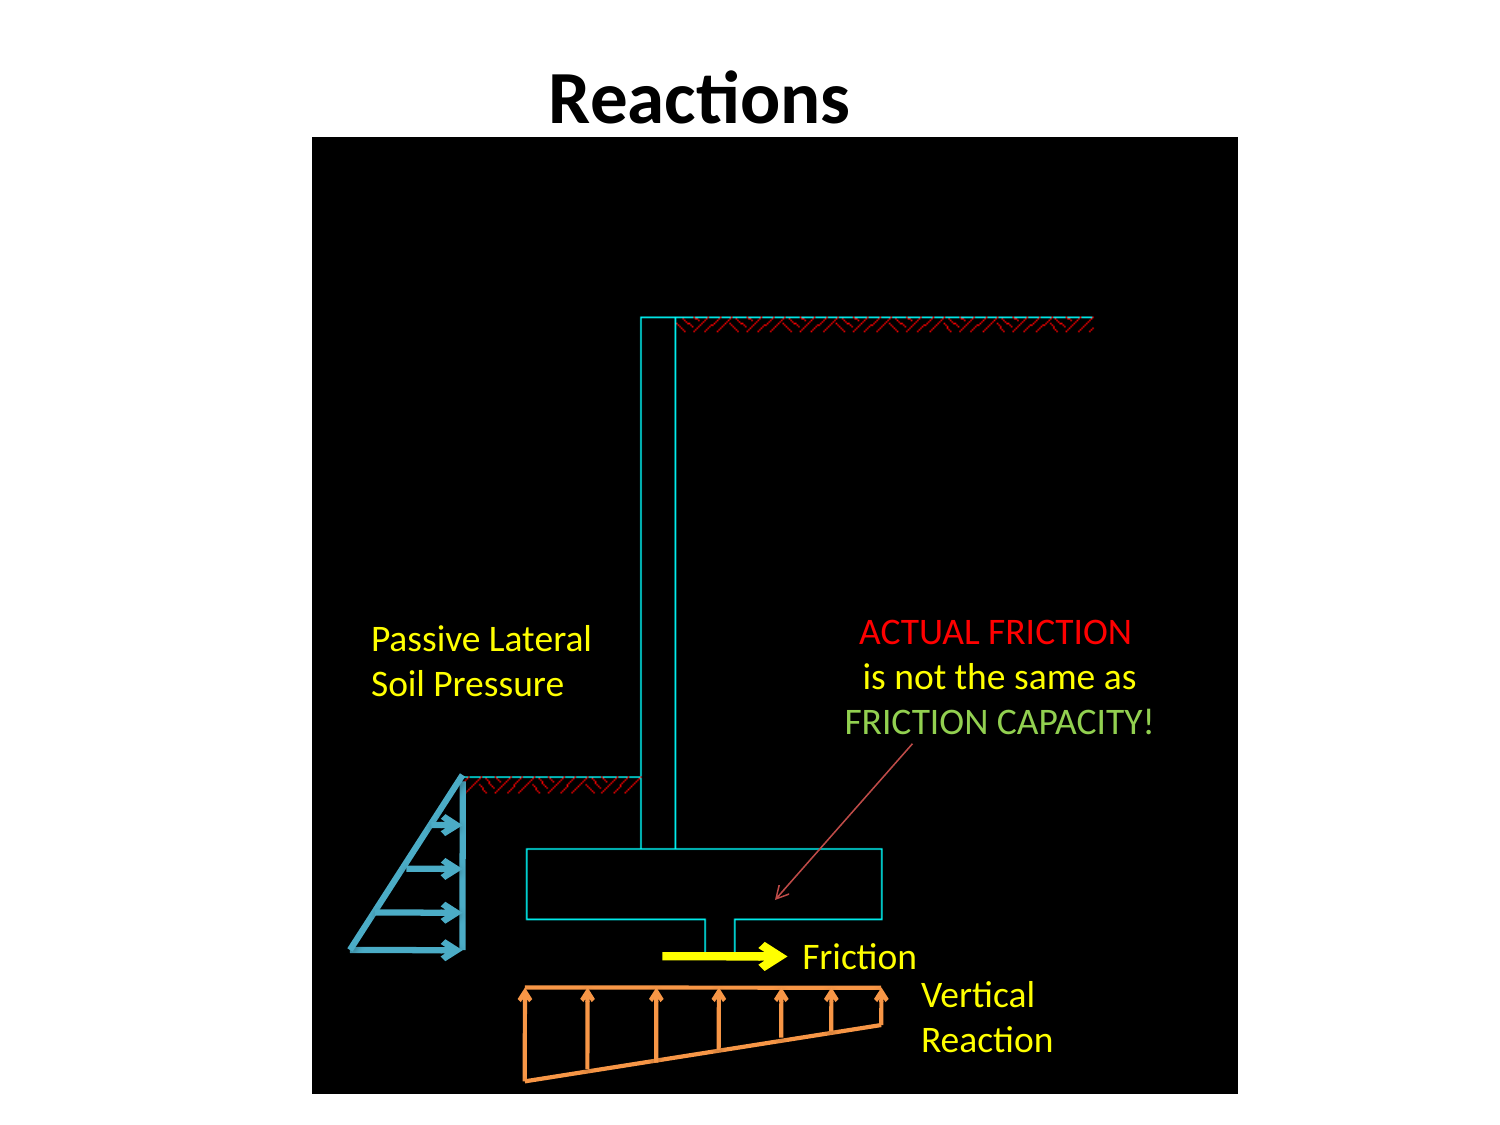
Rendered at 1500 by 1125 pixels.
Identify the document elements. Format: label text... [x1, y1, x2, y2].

picture [312, 137, 1238, 1094]
title Reactions [75, 62, 1325, 125]
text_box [524, 987, 882, 1082]
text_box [765, 752, 923, 891]
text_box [349, 774, 463, 951]
